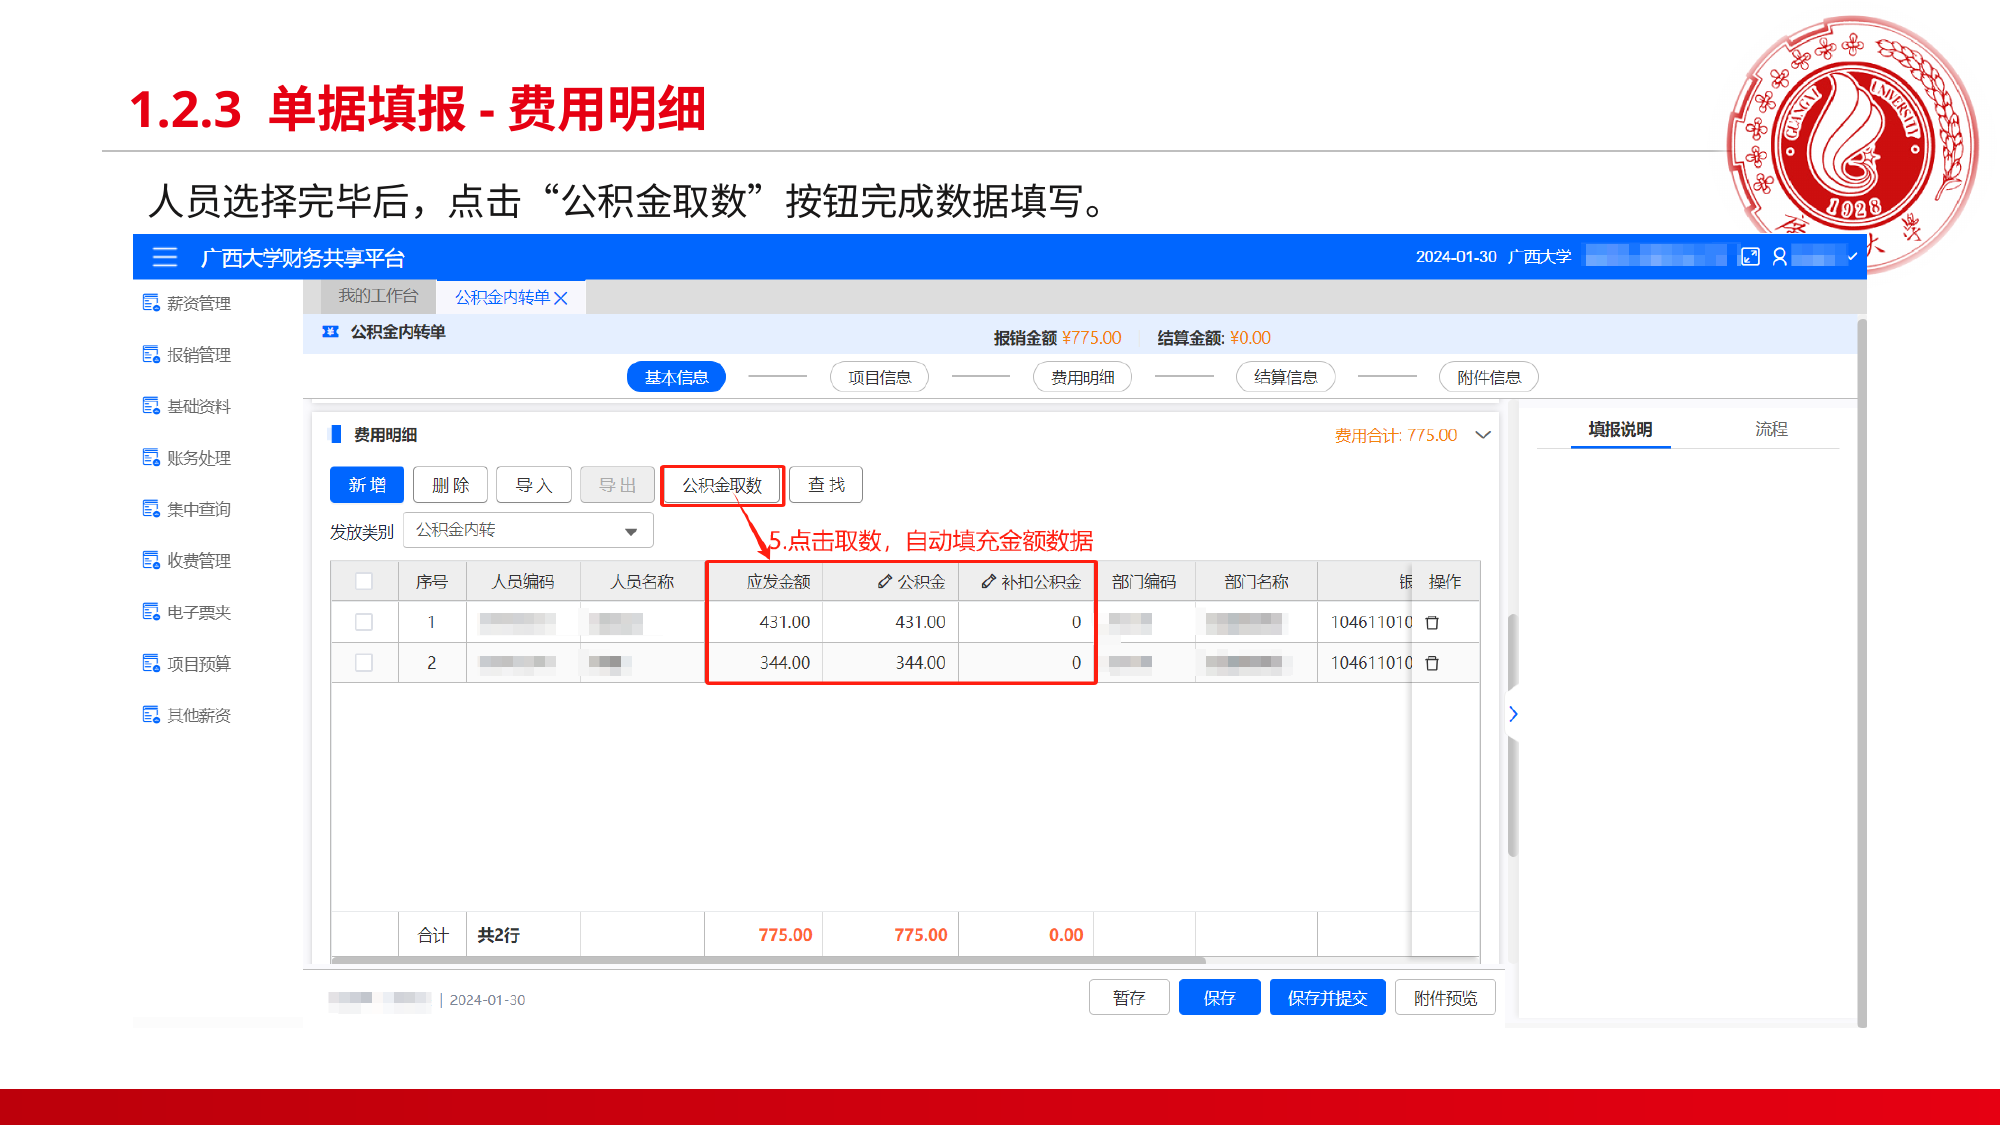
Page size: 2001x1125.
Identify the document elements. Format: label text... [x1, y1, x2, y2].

picture [133, 30, 1968, 1028]
text_box 人员选择完毕后，点击“公积金取数”按钮完成数据填写。 [133, 148, 1138, 231]
title 1.2.3 单据填报-费用明细 [127, 68, 1782, 155]
